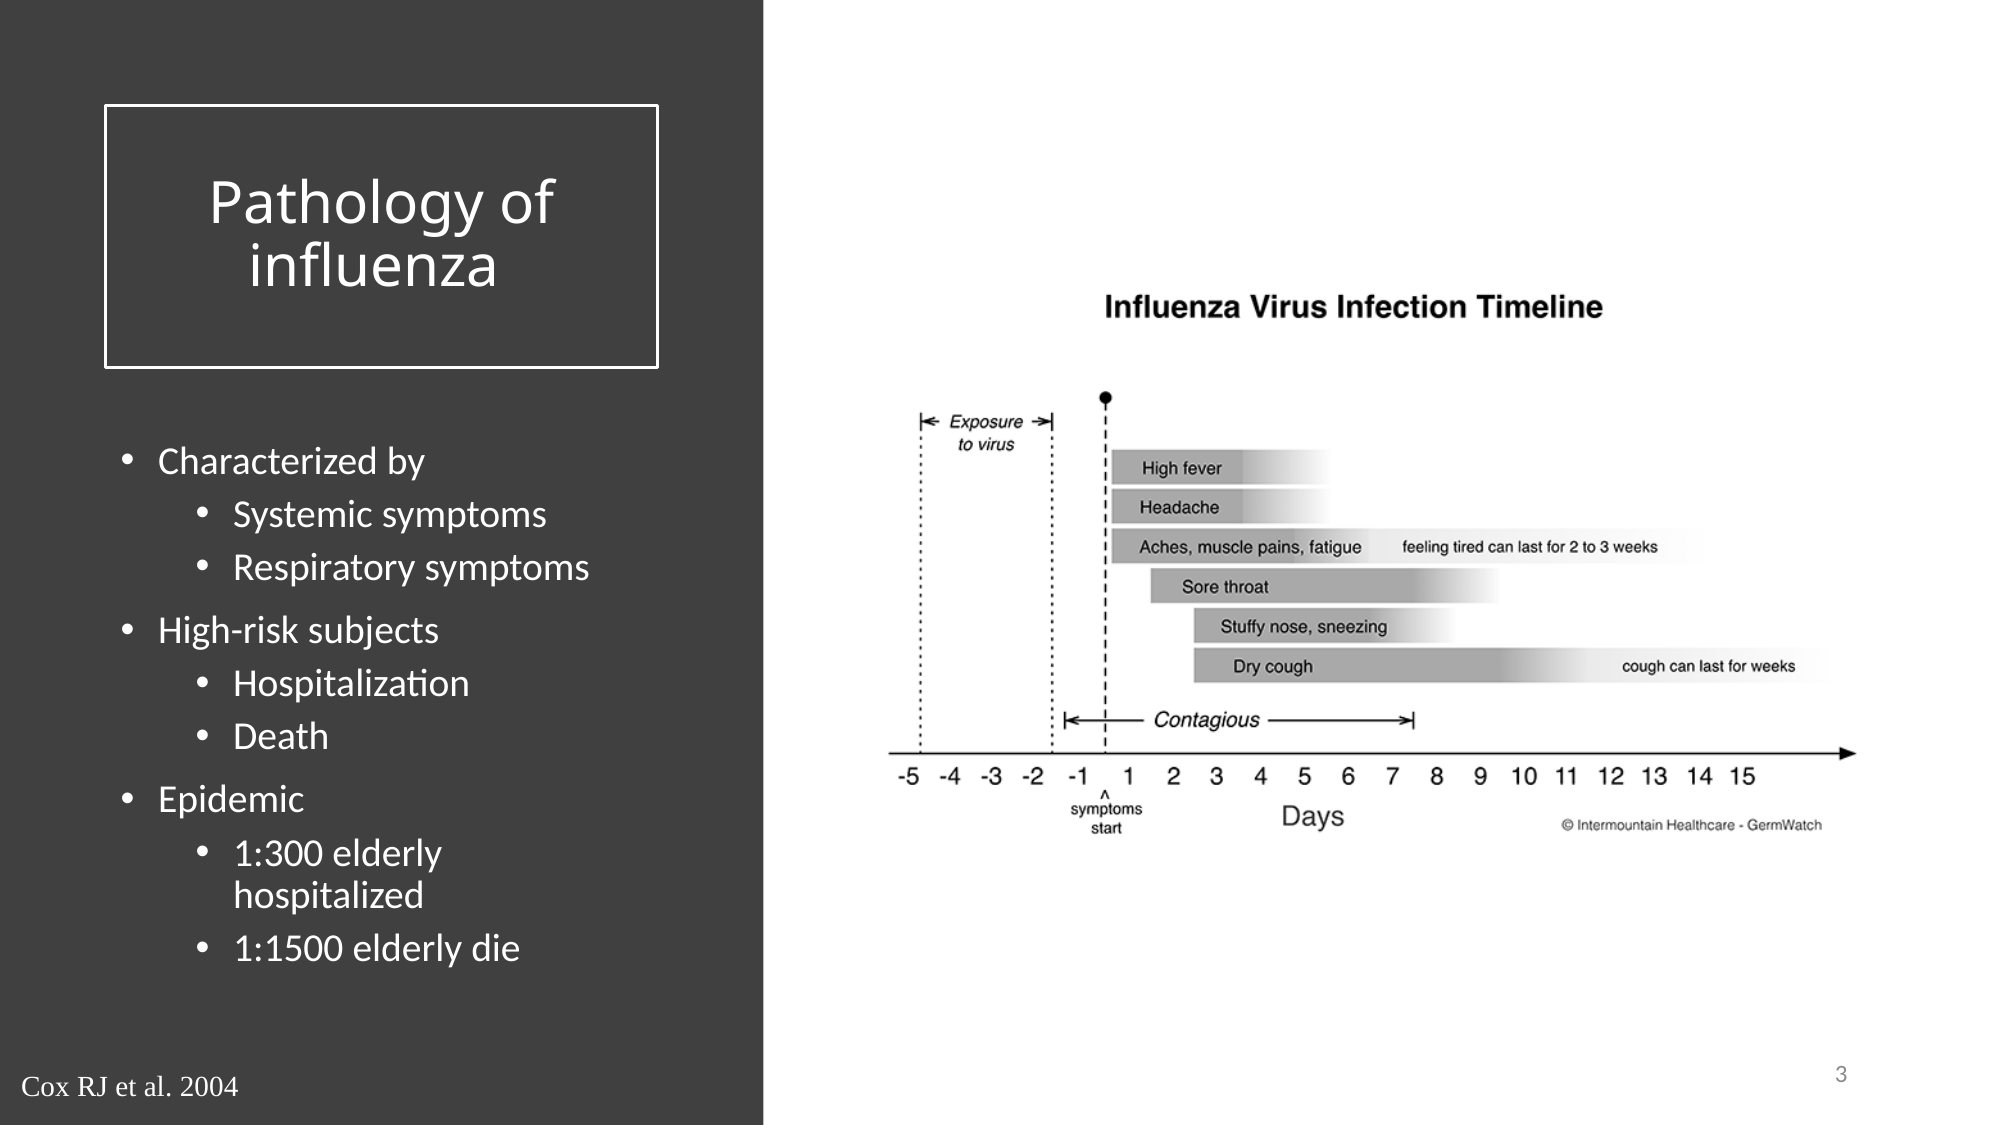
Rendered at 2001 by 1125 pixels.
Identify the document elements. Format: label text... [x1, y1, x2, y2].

list Characterized by Systemic symptoms Respiratory symptoms High-risk subjects Hospitalization Death Epidemic 1:300 elderly hospitalized 1:1500 elderly die [105, 432, 658, 994]
slide_number 3 [1412, 1042, 1863, 1103]
picture [869, 245, 1895, 854]
text_box [0, 0, 764, 1125]
text_box Cox RJ et al. 2004 [6, 1059, 269, 1125]
title Pathology of influenza [105, 105, 658, 368]
